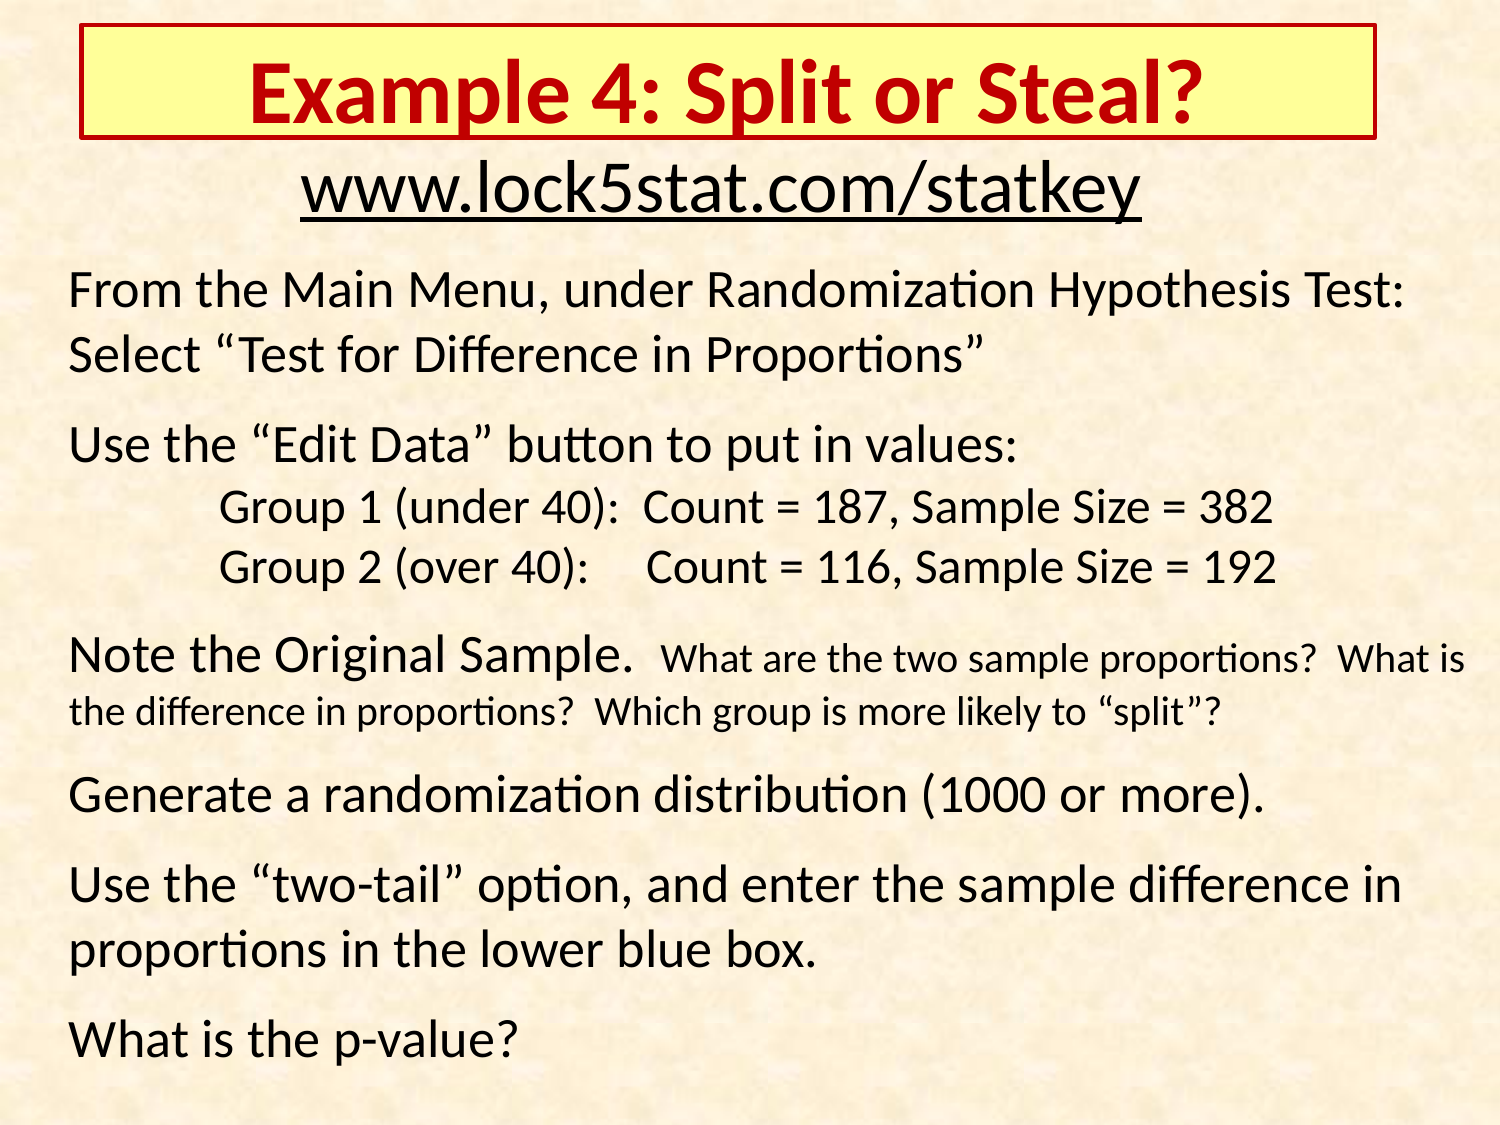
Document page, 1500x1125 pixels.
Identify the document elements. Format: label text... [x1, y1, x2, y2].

text_box From the Main Menu, under Randomization Hypothesis Test: Select “Test for Difference in Proportions” Use the “Edit Data” button to put in values: Group 1 (under 40): Count = 187, Sample Size = 382 Group 2 (over 40): Count = 116, Sample Size = 192 Note the Original Sample. What are the two sample proportions? What is the difference in proportions? Which group is more likely to “split”? Generate a randomization distribution (1000 or more). Use the “two-tail” option, and enter the sample difference in proportions in the lower blue box. What is the p-value? [54, 246, 1492, 1076]
text_box www.lock5stat.com/statkey [81, 129, 1378, 235]
picture [0, 0, 1500, 1125]
text_box Example 4: Split or Steal? [81, 24, 1375, 138]
